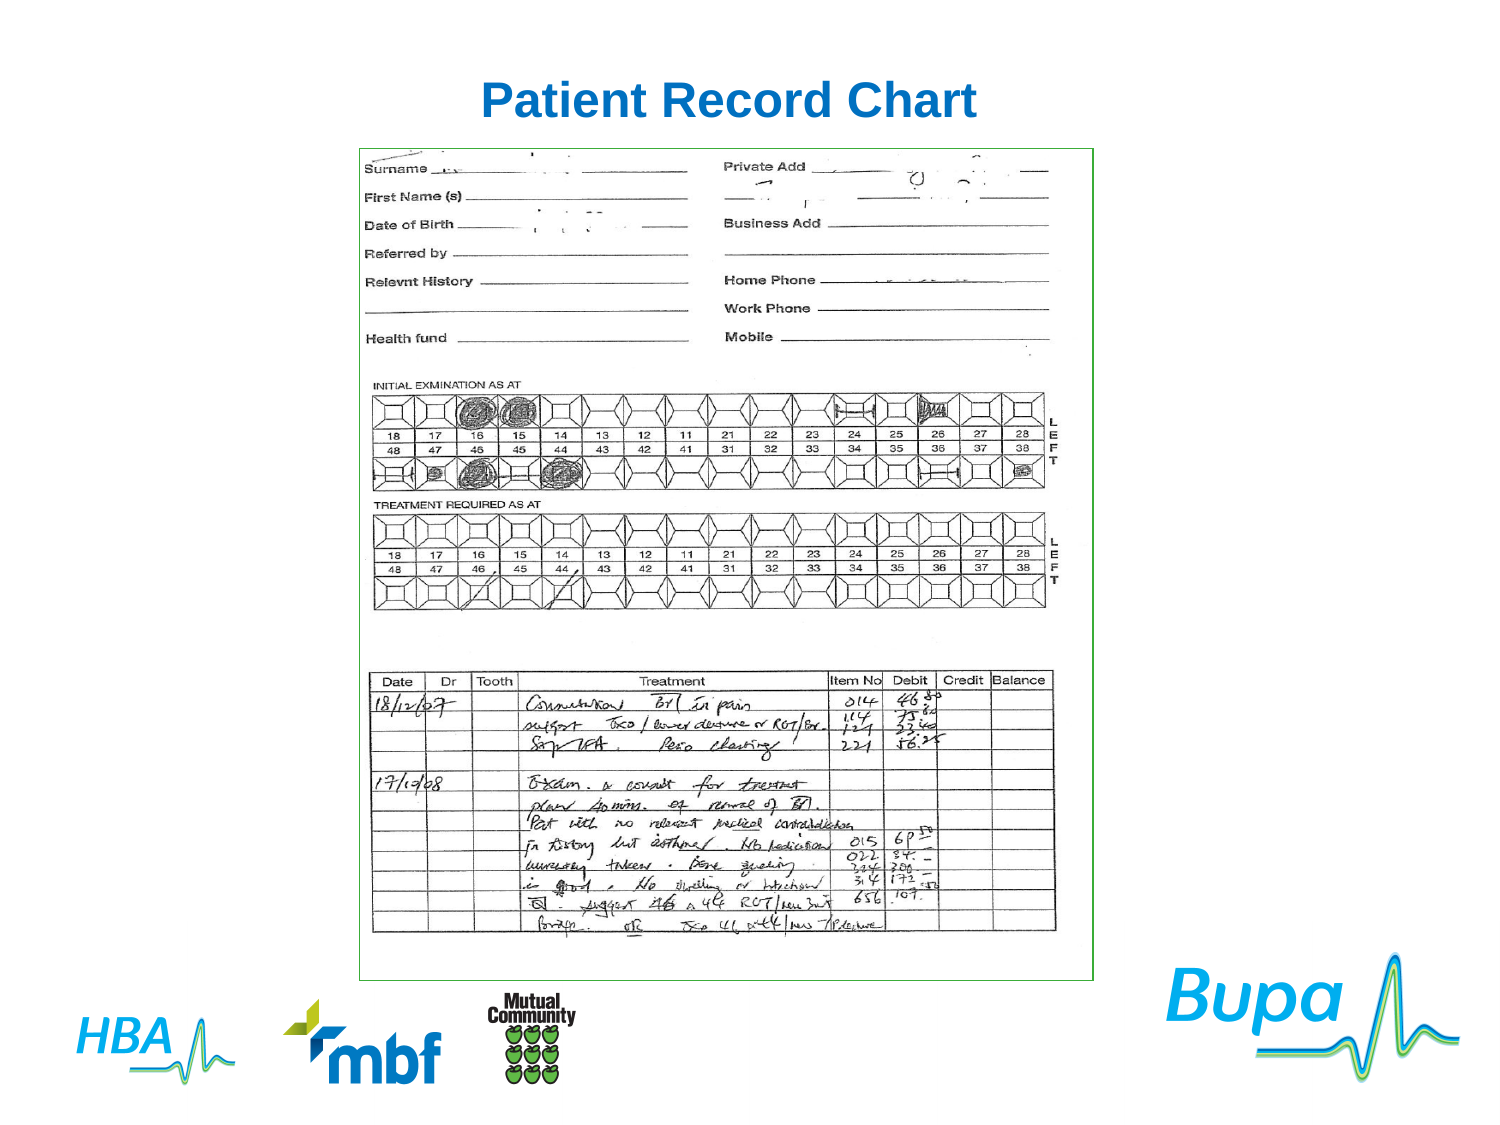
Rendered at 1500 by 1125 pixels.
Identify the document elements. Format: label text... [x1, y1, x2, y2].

picture [0, 148, 1500, 1125]
text_box Patient Record Chart [330, 60, 1128, 136]
